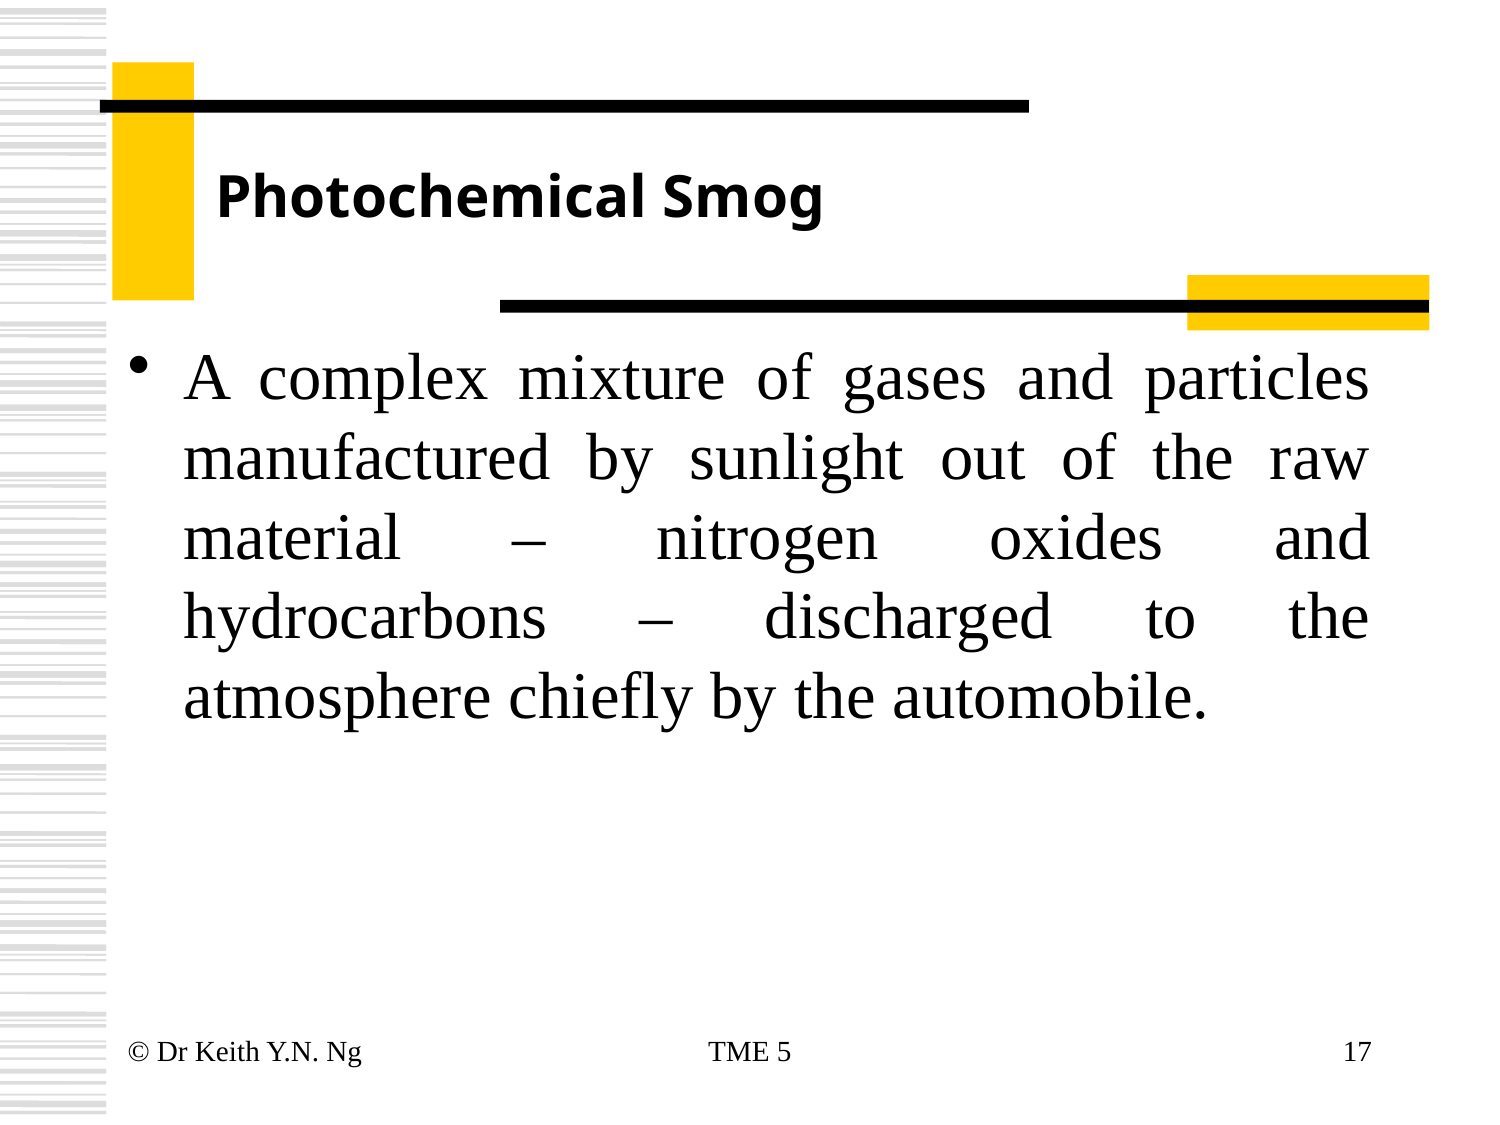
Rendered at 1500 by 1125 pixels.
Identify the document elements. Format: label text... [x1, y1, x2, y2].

title Photochemical Smog [200, 99, 1388, 288]
footer TME 5 [512, 1024, 988, 1101]
slide_number 17 [1074, 1024, 1388, 1101]
slide_number © Dr Keith Y.N. Ng [112, 1024, 426, 1101]
list A complex mixture of gases and particles manufactured by sunlight out of the raw material – nitrogen oxides and hydrocarbons – discharged to the atmosphere chiefly by the automobile. [112, 324, 1388, 1000]
